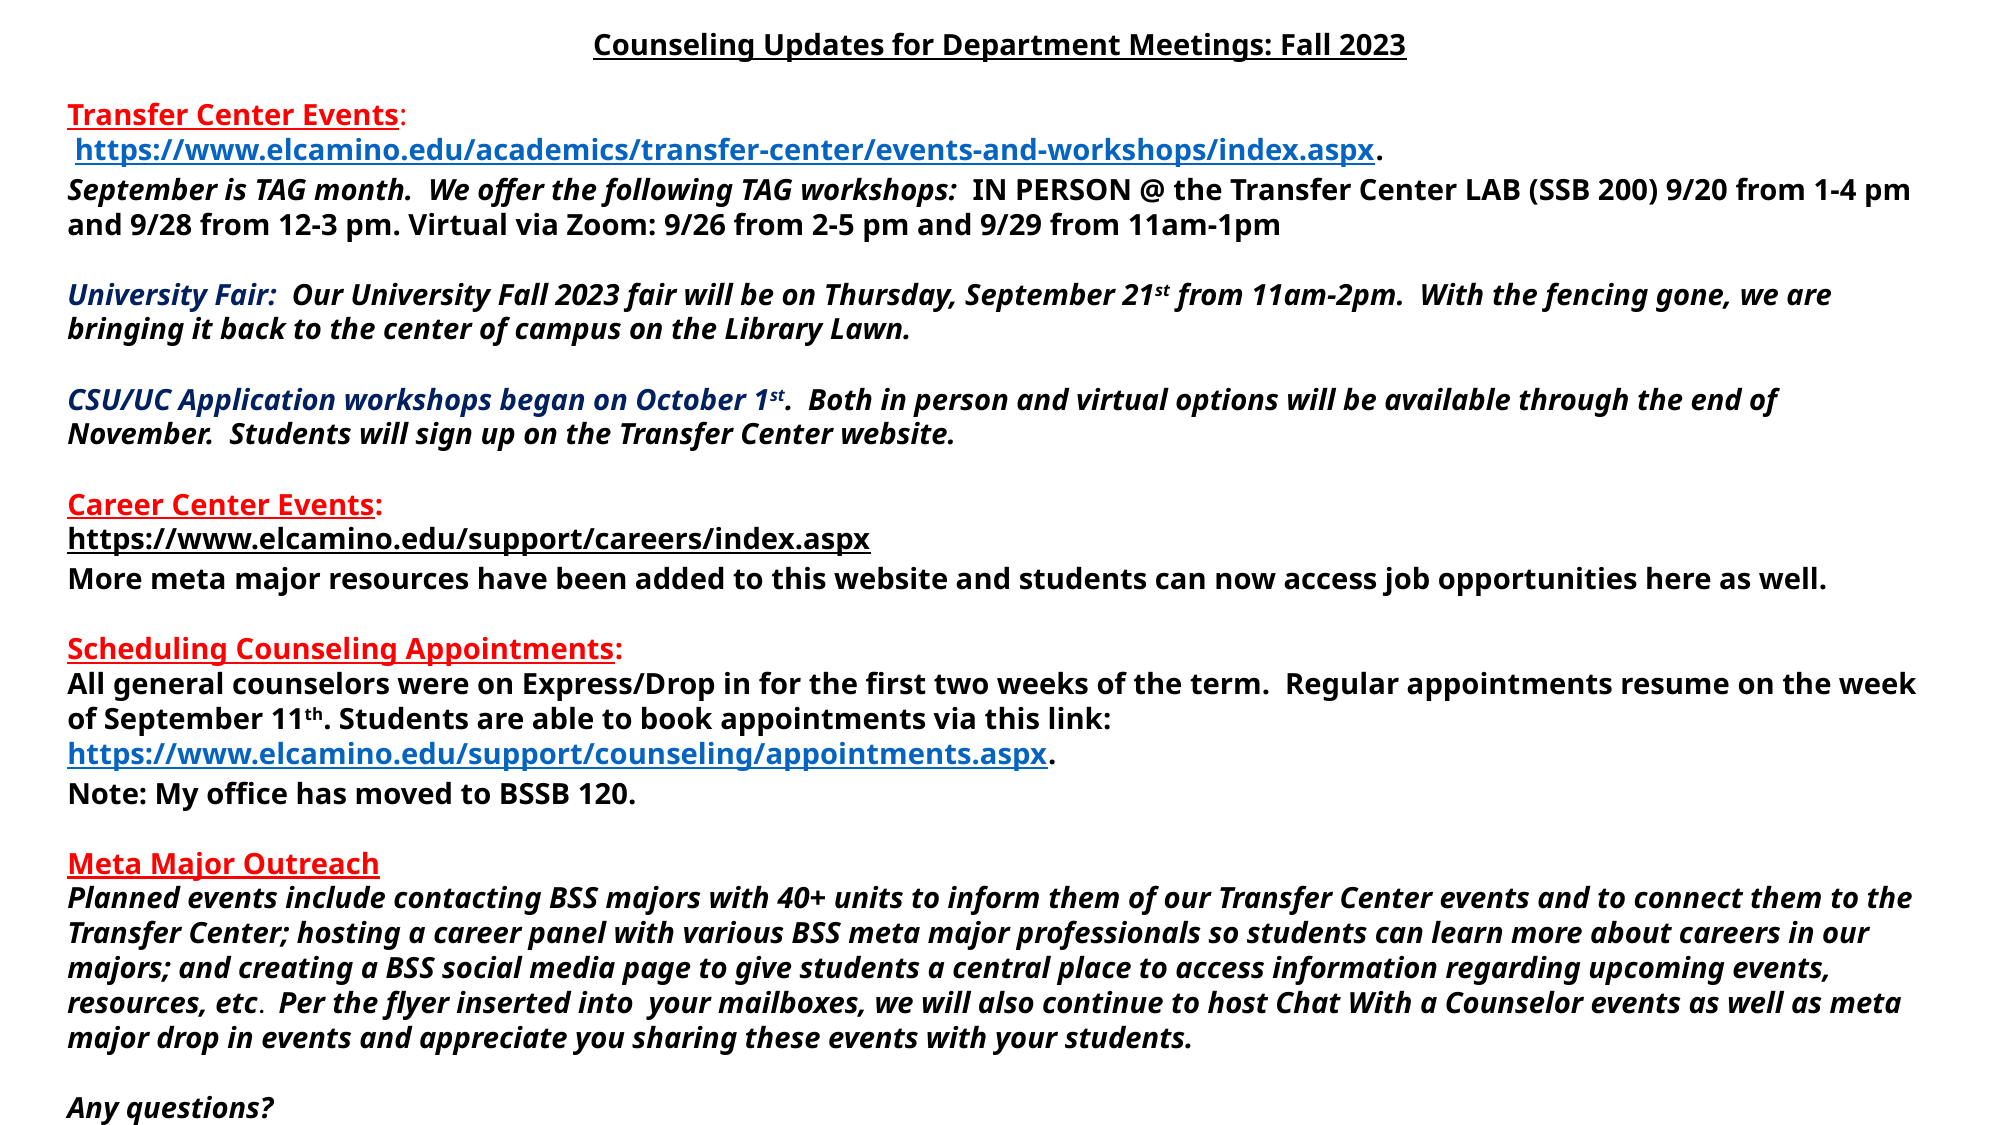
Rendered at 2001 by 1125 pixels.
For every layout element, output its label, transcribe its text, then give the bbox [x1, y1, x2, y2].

text_box Counseling Updates for Department Meetings: Fall 2023 Transfer Center Events: https://www.elcamino.edu/academics/transfer-center/events-and-workshops/index.aspx. September is TAG month. We offer the following TAG workshops: IN PERSON @ the Transfer Center LAB (SSB 200) 9/20 from 1-4 pm and 9/28 from 12-3 pm. Virtual via Zoom: 9/26 from 2-5 pm and 9/29 from 11am-1pm University Fair: Our University Fall 2023 fair will be on Thursday, September 21st from 11am-2pm. With the fencing gone, we are bringing it back to the center of campus on the Library Lawn. CSU/UC Application workshops began on October 1st. Both in person and virtual options will be available through the end of November. Students will sign up on the Transfer Center website. Career Center Events: https://www.elcamino.edu/support/careers/index.aspx More meta major resources have been added to this website and students can now access job opportunities here as well. Scheduling Counseling Appointments: All general counselors were on Express/Drop in for the first two weeks of the term. Regular appointments resume on the week of September 11th. Students are able to book appointments via this link: https://www.elcamino.edu/support/counseling/appointments.aspx. Note: My office has moved to BSSB 120. Meta Major Outreach Planned events include contacting BSS majors with 40+ units to inform them of our Transfer Center events and to connect them to the Transfer Center; hosting a career panel with various BSS meta major professionals so students can learn more about careers in our majors; and creating a BSS social media page to give students a central place to access information regarding upcoming events, resources, etc. Per the flyer inserted into your mailboxes, we will also continue to host Chat With a Counselor events as well as meta major drop in events and appreciate you sharing these events with your students. Any questions? [52, 19, 1948, 1125]
